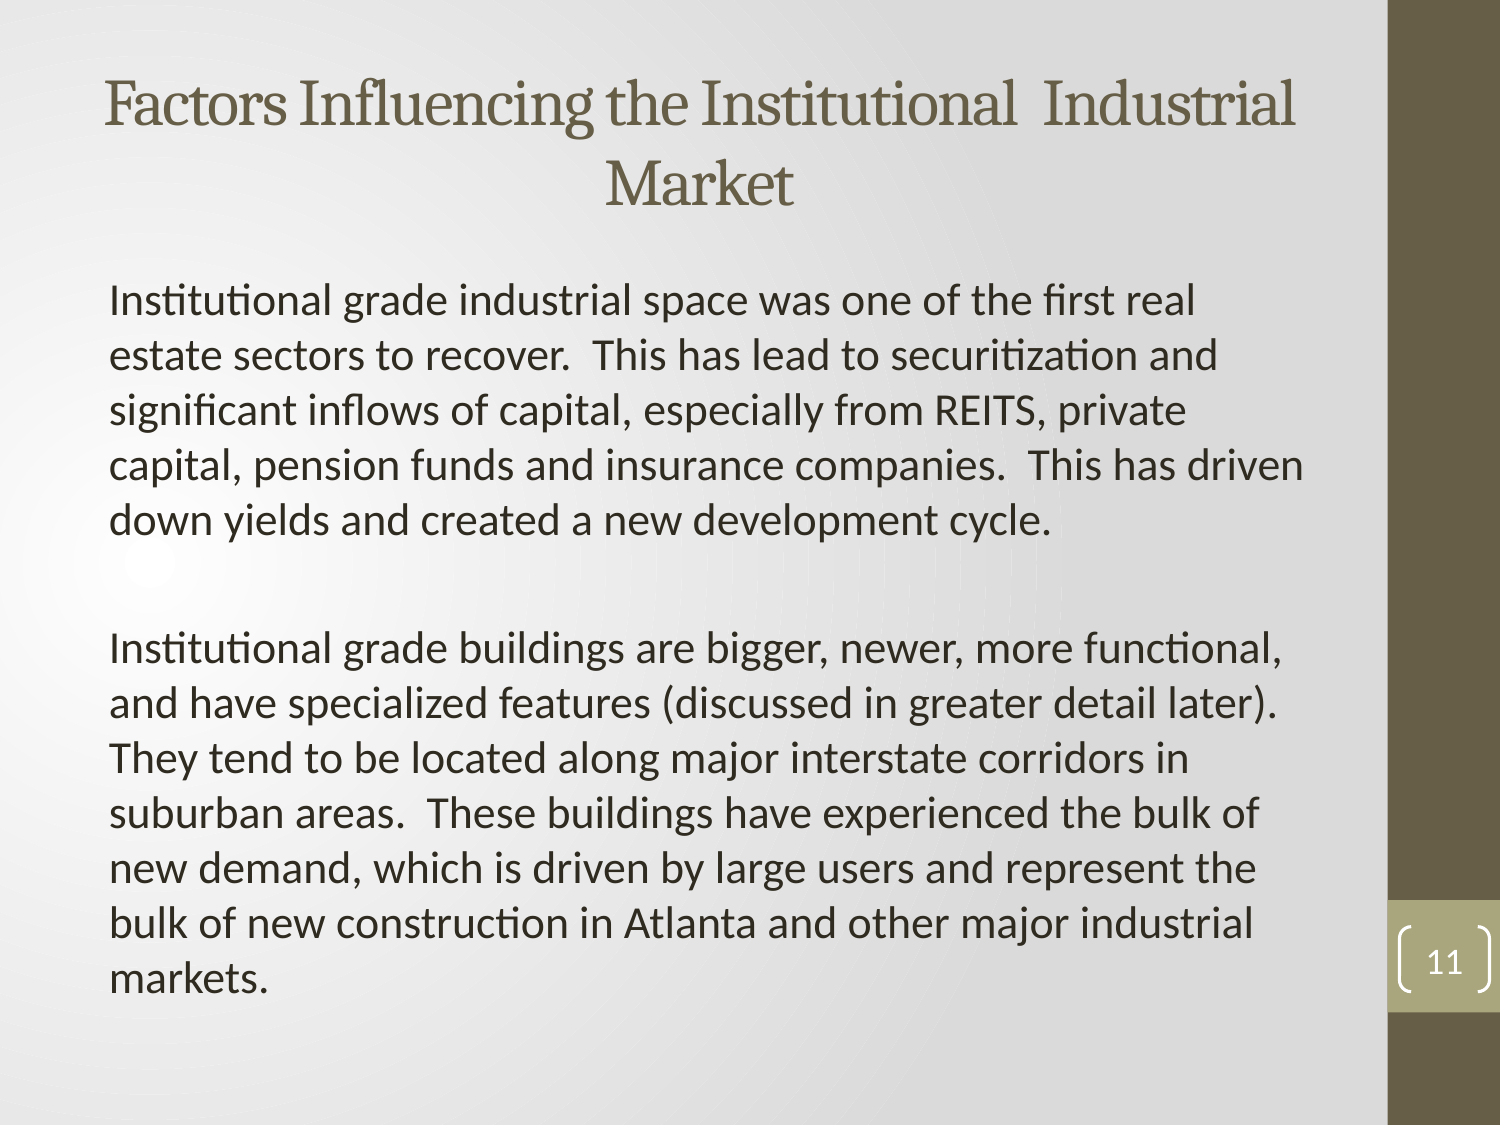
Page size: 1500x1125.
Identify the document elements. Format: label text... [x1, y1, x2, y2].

title Factors Influencing the Institutional Industrial Market [75, 45, 1325, 233]
list Institutional grade industrial space was one of the first real estate sectors to recover. This has lead to securitization and significant inflows of capital, especially from REITS, private capital, pension funds and insurance companies. This has driven down yields and created a new development cycle. Institutional grade buildings are bigger, newer, more functional, and have specialized features (discussed in greater detail later). They tend to be located along major interstate corridors in suburban areas. These buildings have experienced the bulk of new demand, which is driven by large users and represent the bulk of new construction in Atlanta and other major industrial markets. [75, 262, 1325, 1050]
slide_number 11 [1397, 925, 1492, 994]
